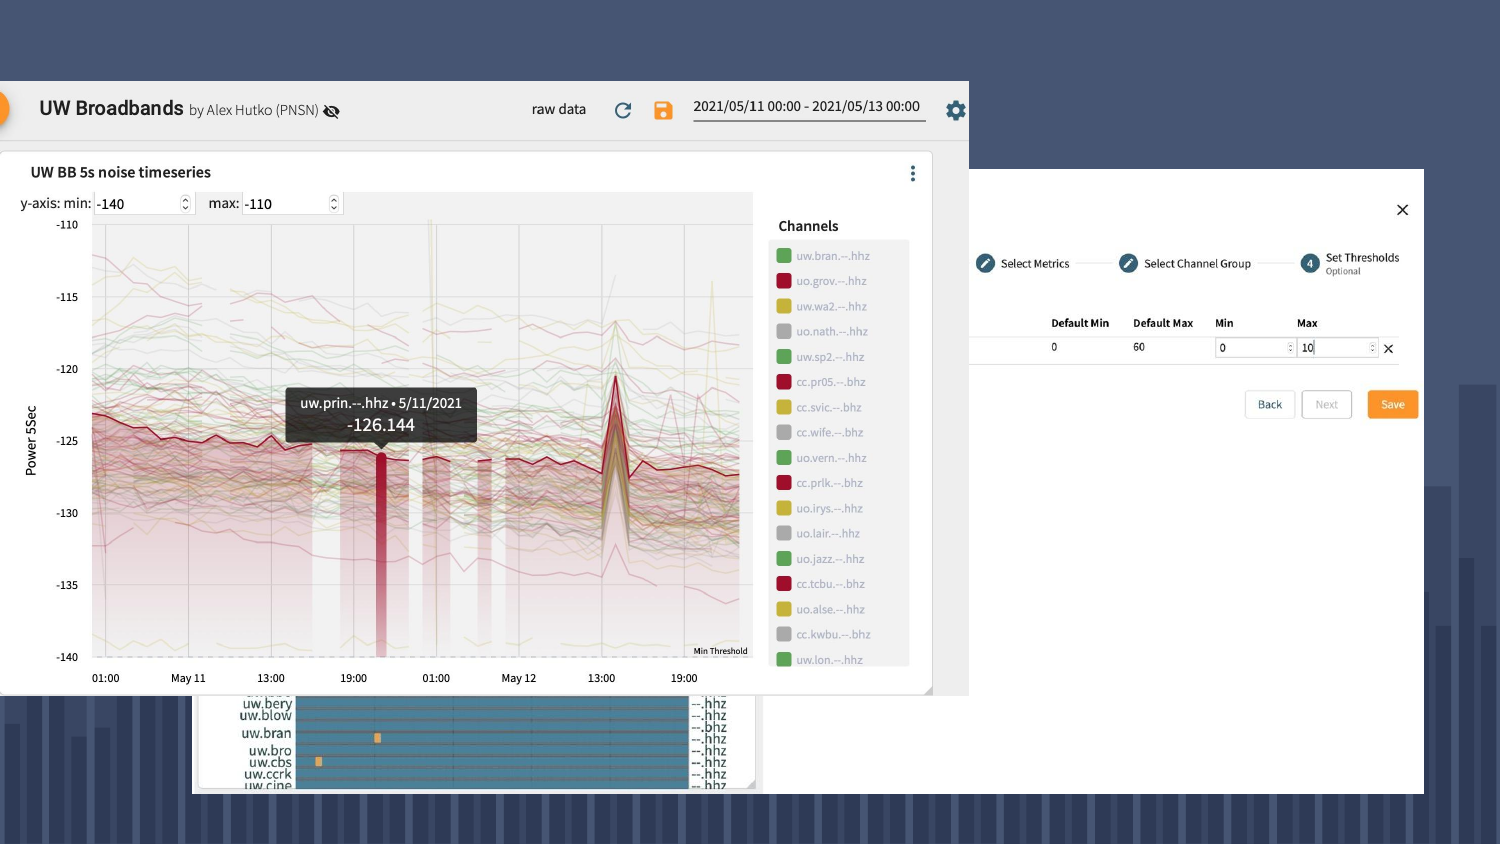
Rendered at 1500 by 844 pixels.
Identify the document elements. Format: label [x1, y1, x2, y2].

picture [0, 81, 1425, 794]
